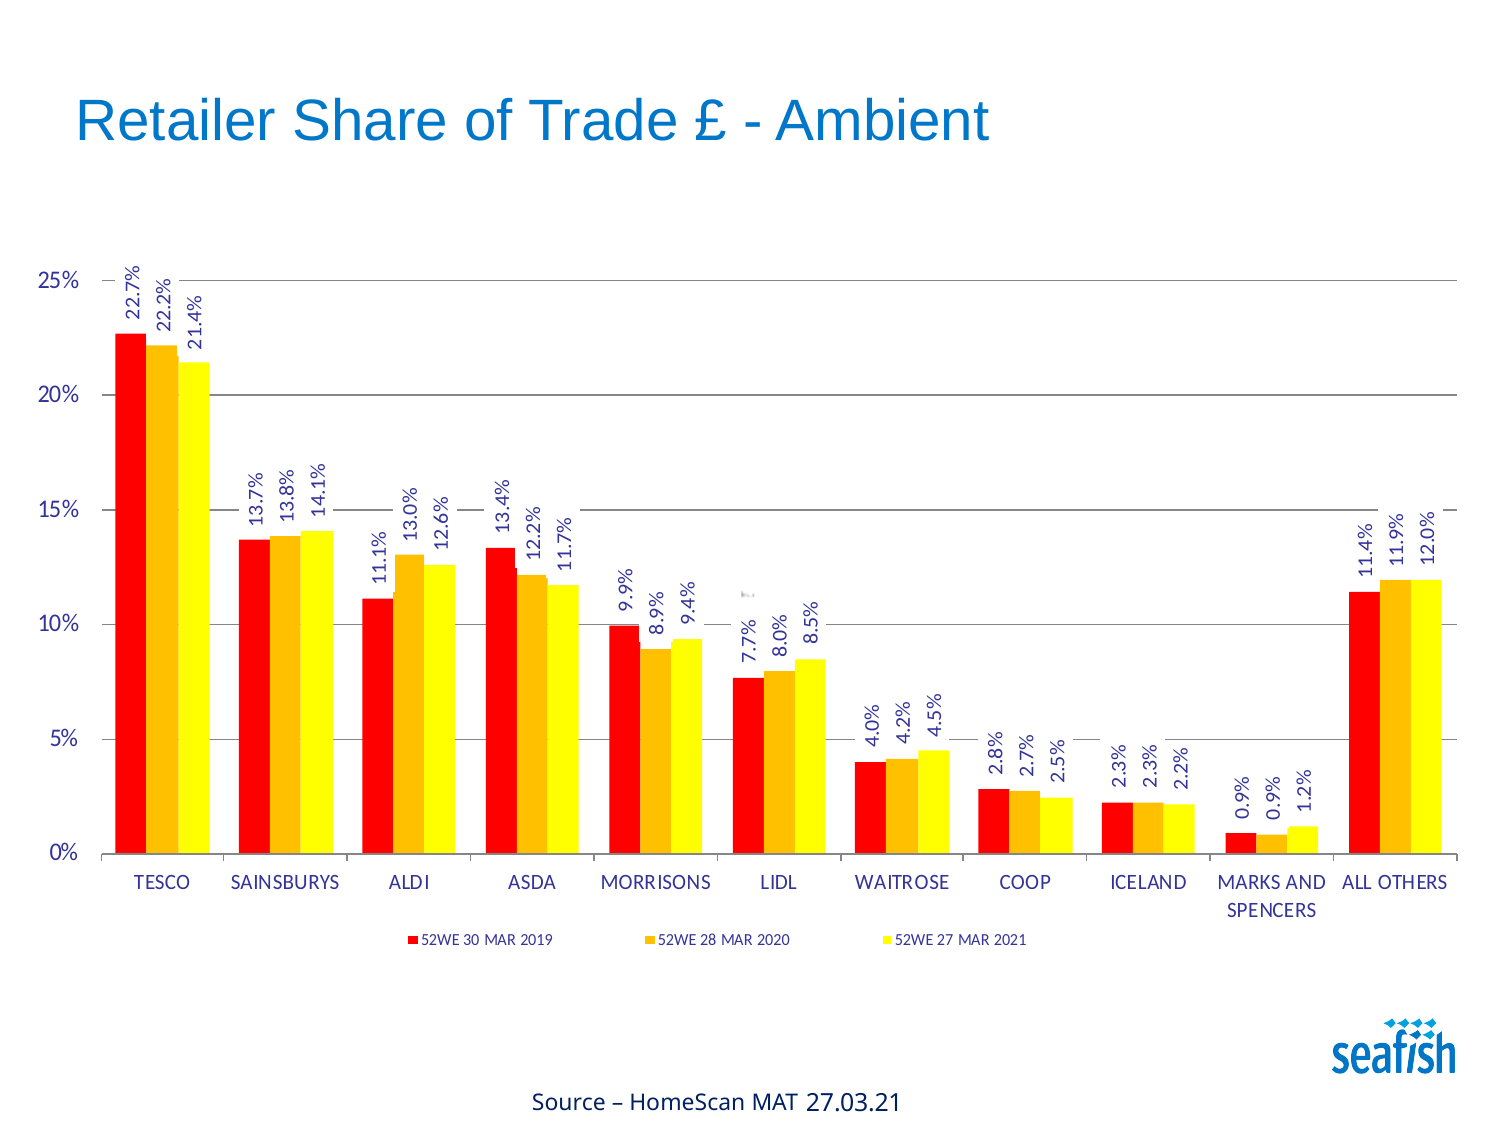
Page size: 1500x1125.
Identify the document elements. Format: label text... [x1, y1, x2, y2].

title Retailer Share of Trade £ - Ambient [60, 46, 1437, 189]
text_box Source – HomeScan MAT [508, 1079, 823, 1123]
picture [28, 208, 1480, 991]
picture [733, 1081, 974, 1115]
picture [1407, 1018, 1417, 1022]
picture [1332, 1018, 1455, 1074]
